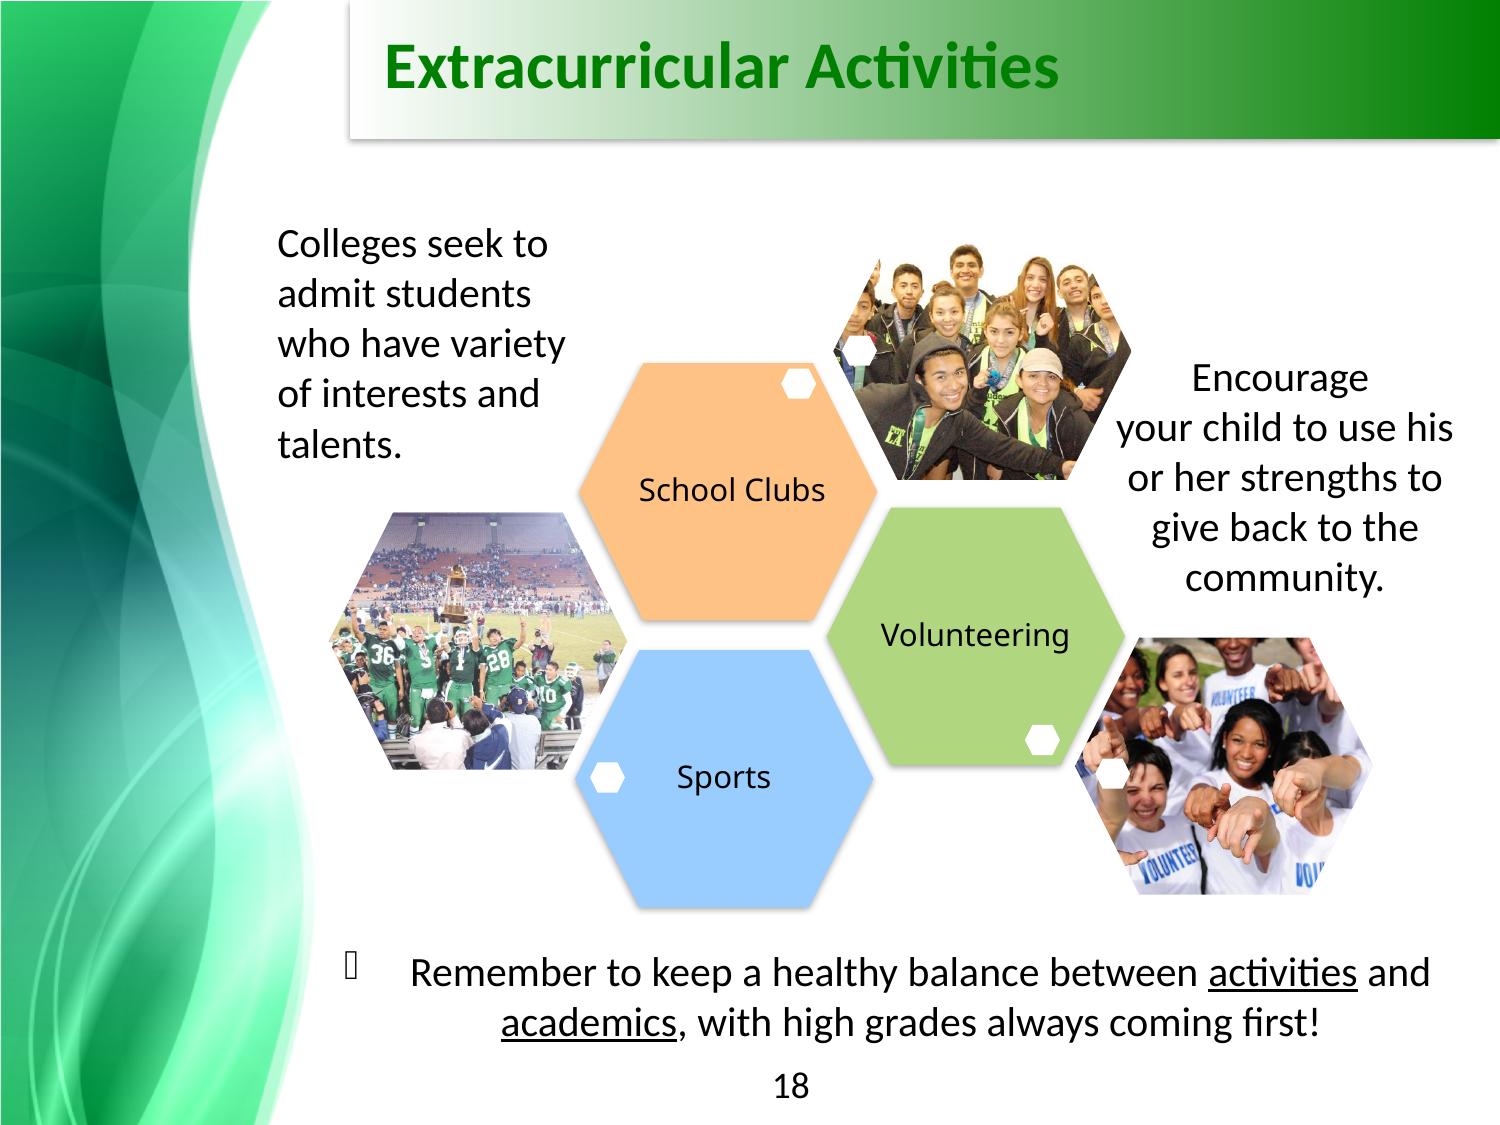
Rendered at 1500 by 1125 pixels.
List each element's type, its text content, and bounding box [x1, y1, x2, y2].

picture [0, 2, 327, 1124]
text_box Encourage your child to use his or her strengths to give back to the community. [1391, 342, 1483, 608]
text_box Colleges seek to admit students who have variety of interests and talents. [262, 208, 318, 396]
text_box [350, 0, 1500, 140]
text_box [323, 181, 1387, 944]
text_box 18 [757, 1053, 845, 1114]
text_box Remember to keep a healthy balance between activities and academics, with high grades always coming first! [307, 937, 1468, 1053]
text_box Extracurricular Activities [369, 14, 1468, 110]
